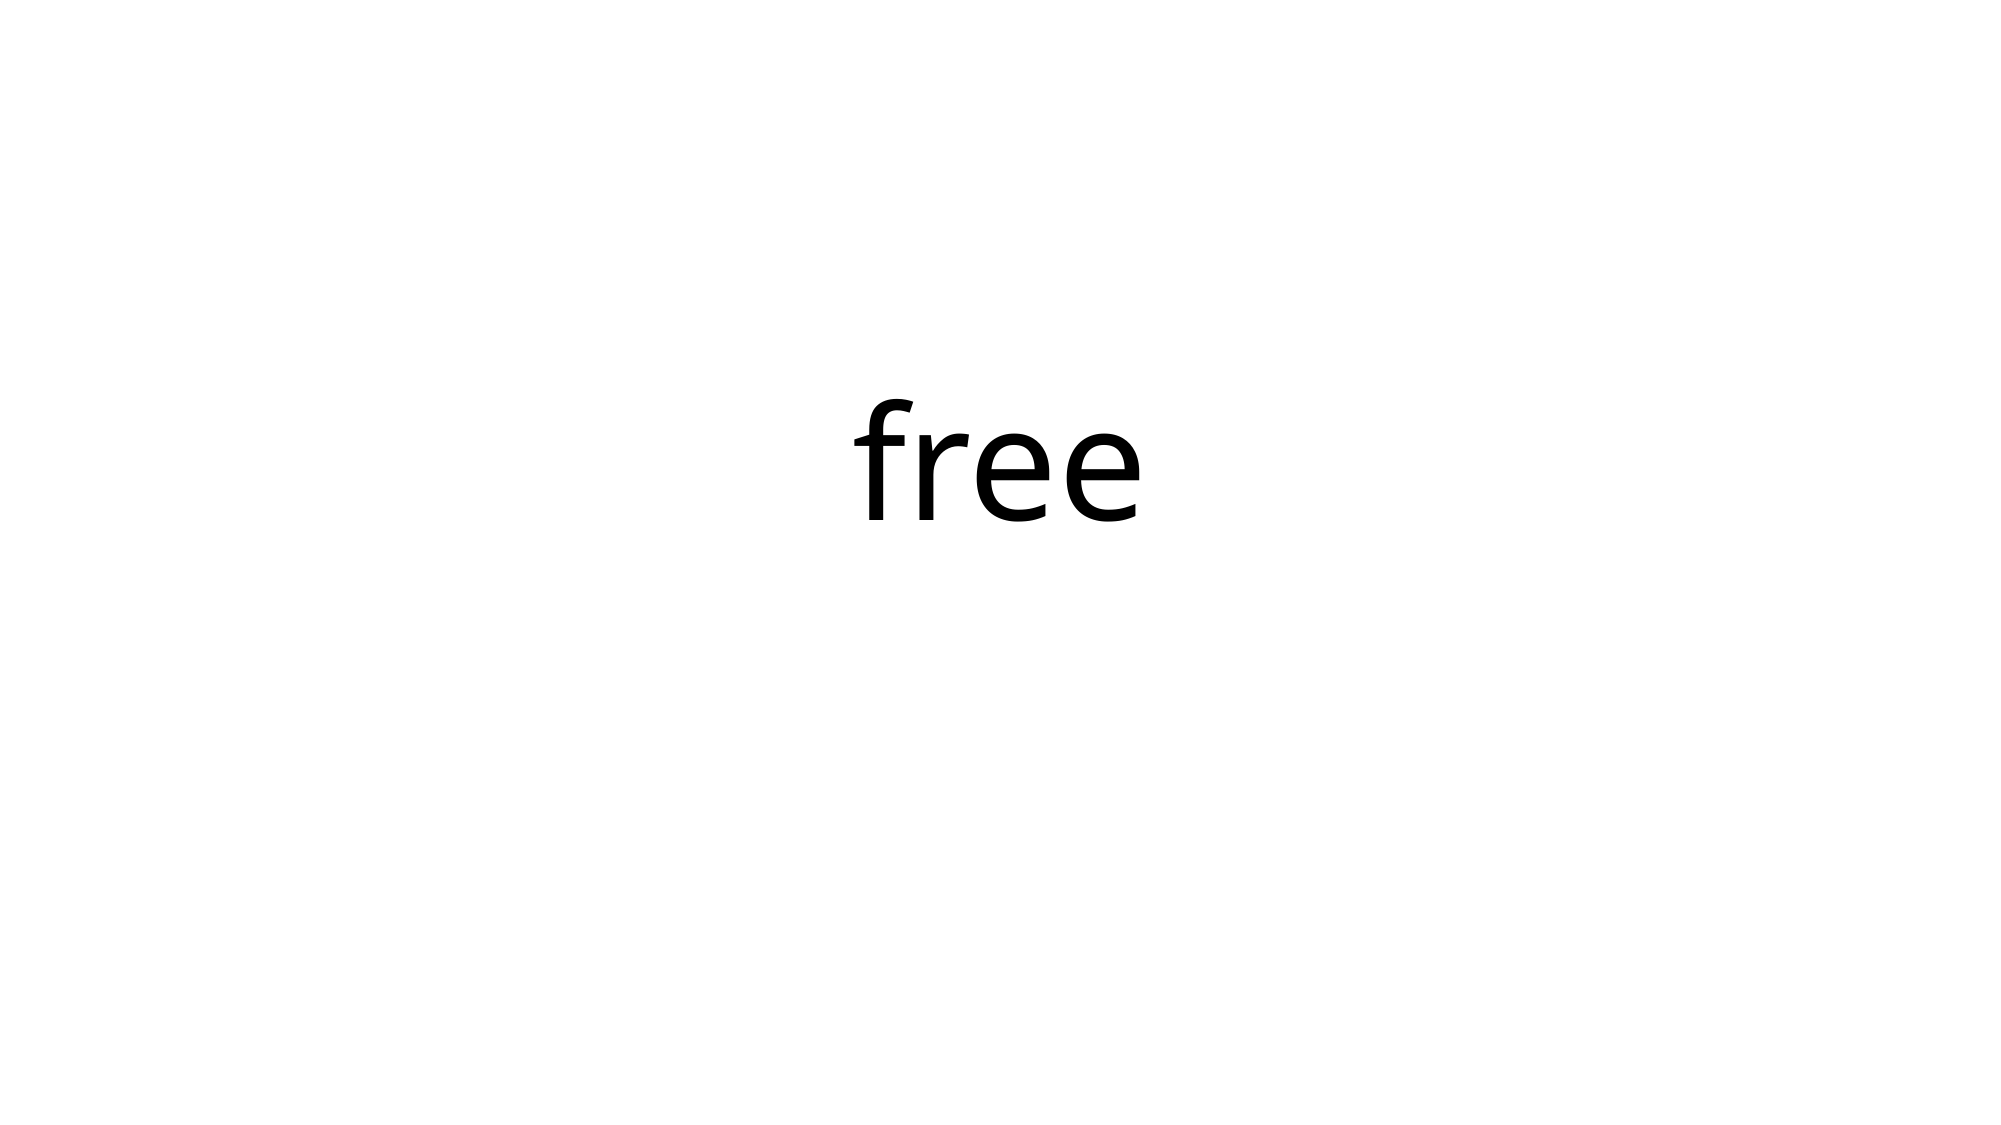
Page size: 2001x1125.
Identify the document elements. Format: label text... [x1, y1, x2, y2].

title free [362, 375, 1638, 563]
